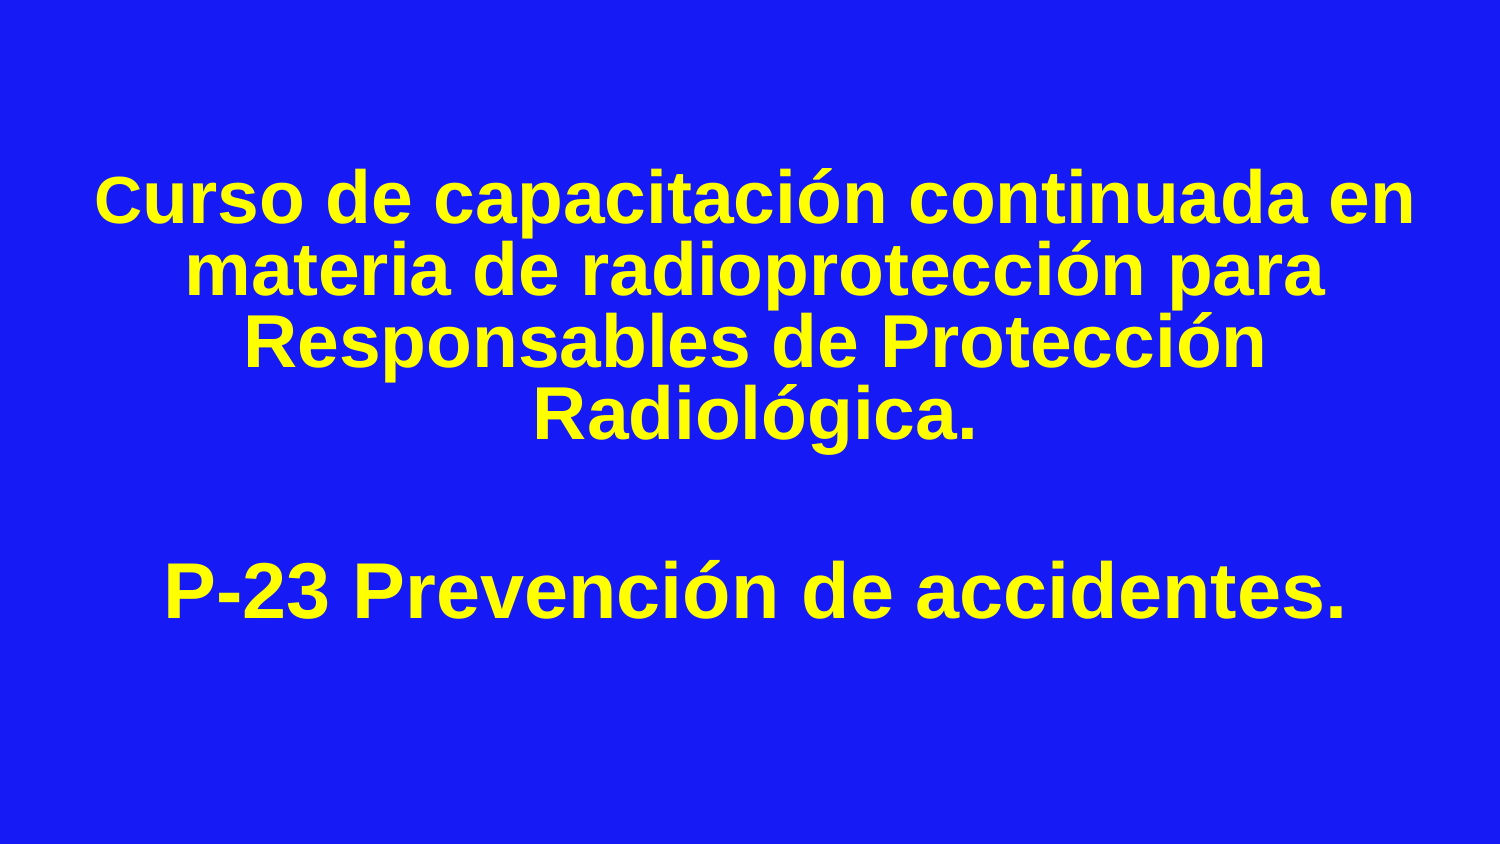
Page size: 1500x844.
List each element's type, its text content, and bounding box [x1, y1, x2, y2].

text_box P-23 Prevención de accidentes. [53, 486, 1459, 764]
text_box Curso de capacitación continuada en materia de radioprotección para Responsables de Protección Radiológica. [53, 91, 1459, 457]
